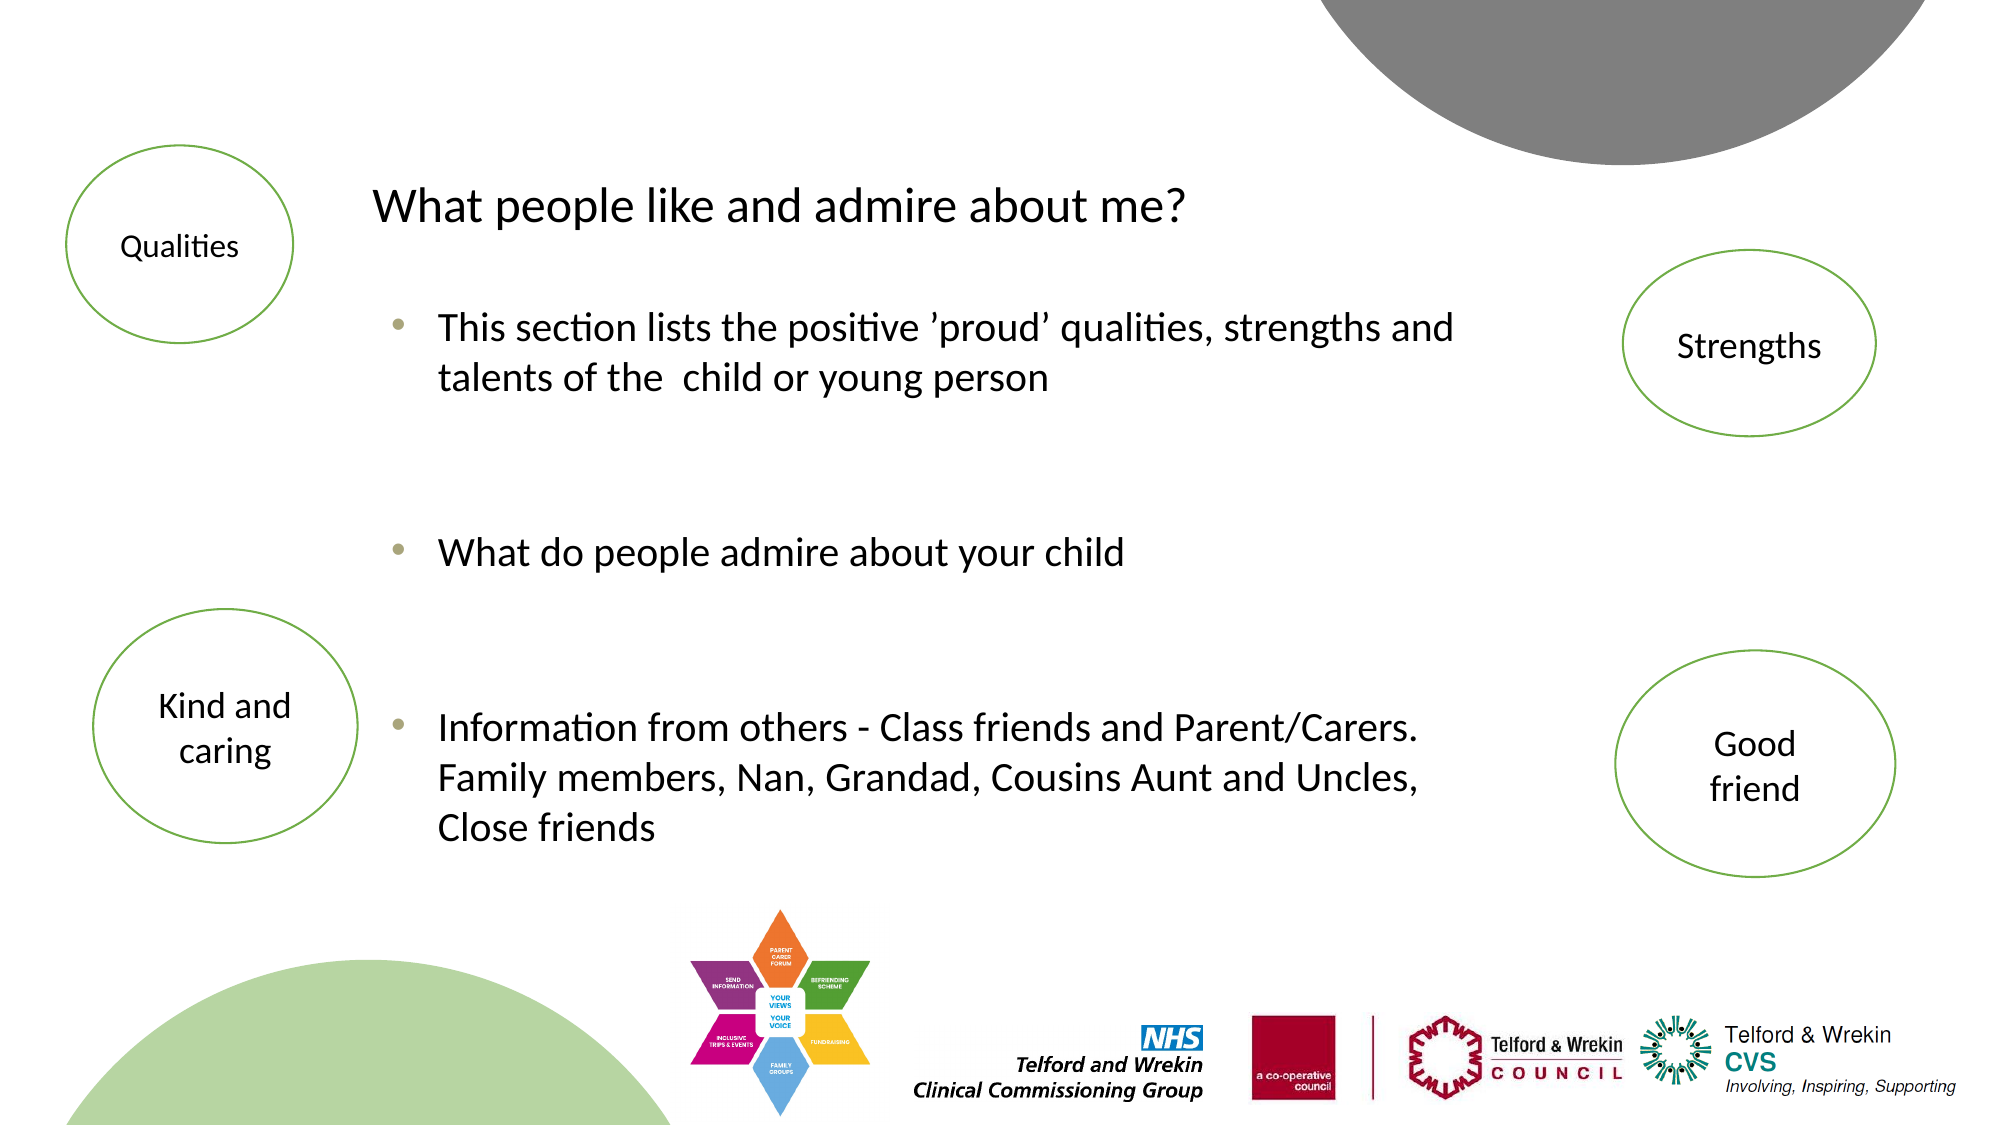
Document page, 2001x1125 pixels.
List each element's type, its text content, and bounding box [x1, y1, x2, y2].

picture [1248, 1006, 1963, 1111]
text_box [65, 958, 672, 1125]
text_box [1319, 0, 1927, 167]
text_box Strengths [1621, 248, 1877, 438]
picture [914, 1025, 1203, 1102]
picture [670, 903, 890, 1122]
text_box What people like and admire about me? This section lists the positive ’proud’ qualities, strengths and talents of the child or young person What do people admire about your child Information from others - Class friends and Parent/Carers. Family members, Nan, Grandad, Cousins Aunt and Uncles, Close friends [357, 165, 1500, 857]
text_box Good friend [1614, 649, 1897, 879]
text_box Qualities [65, 144, 295, 345]
text_box Kind and caring [92, 608, 359, 845]
